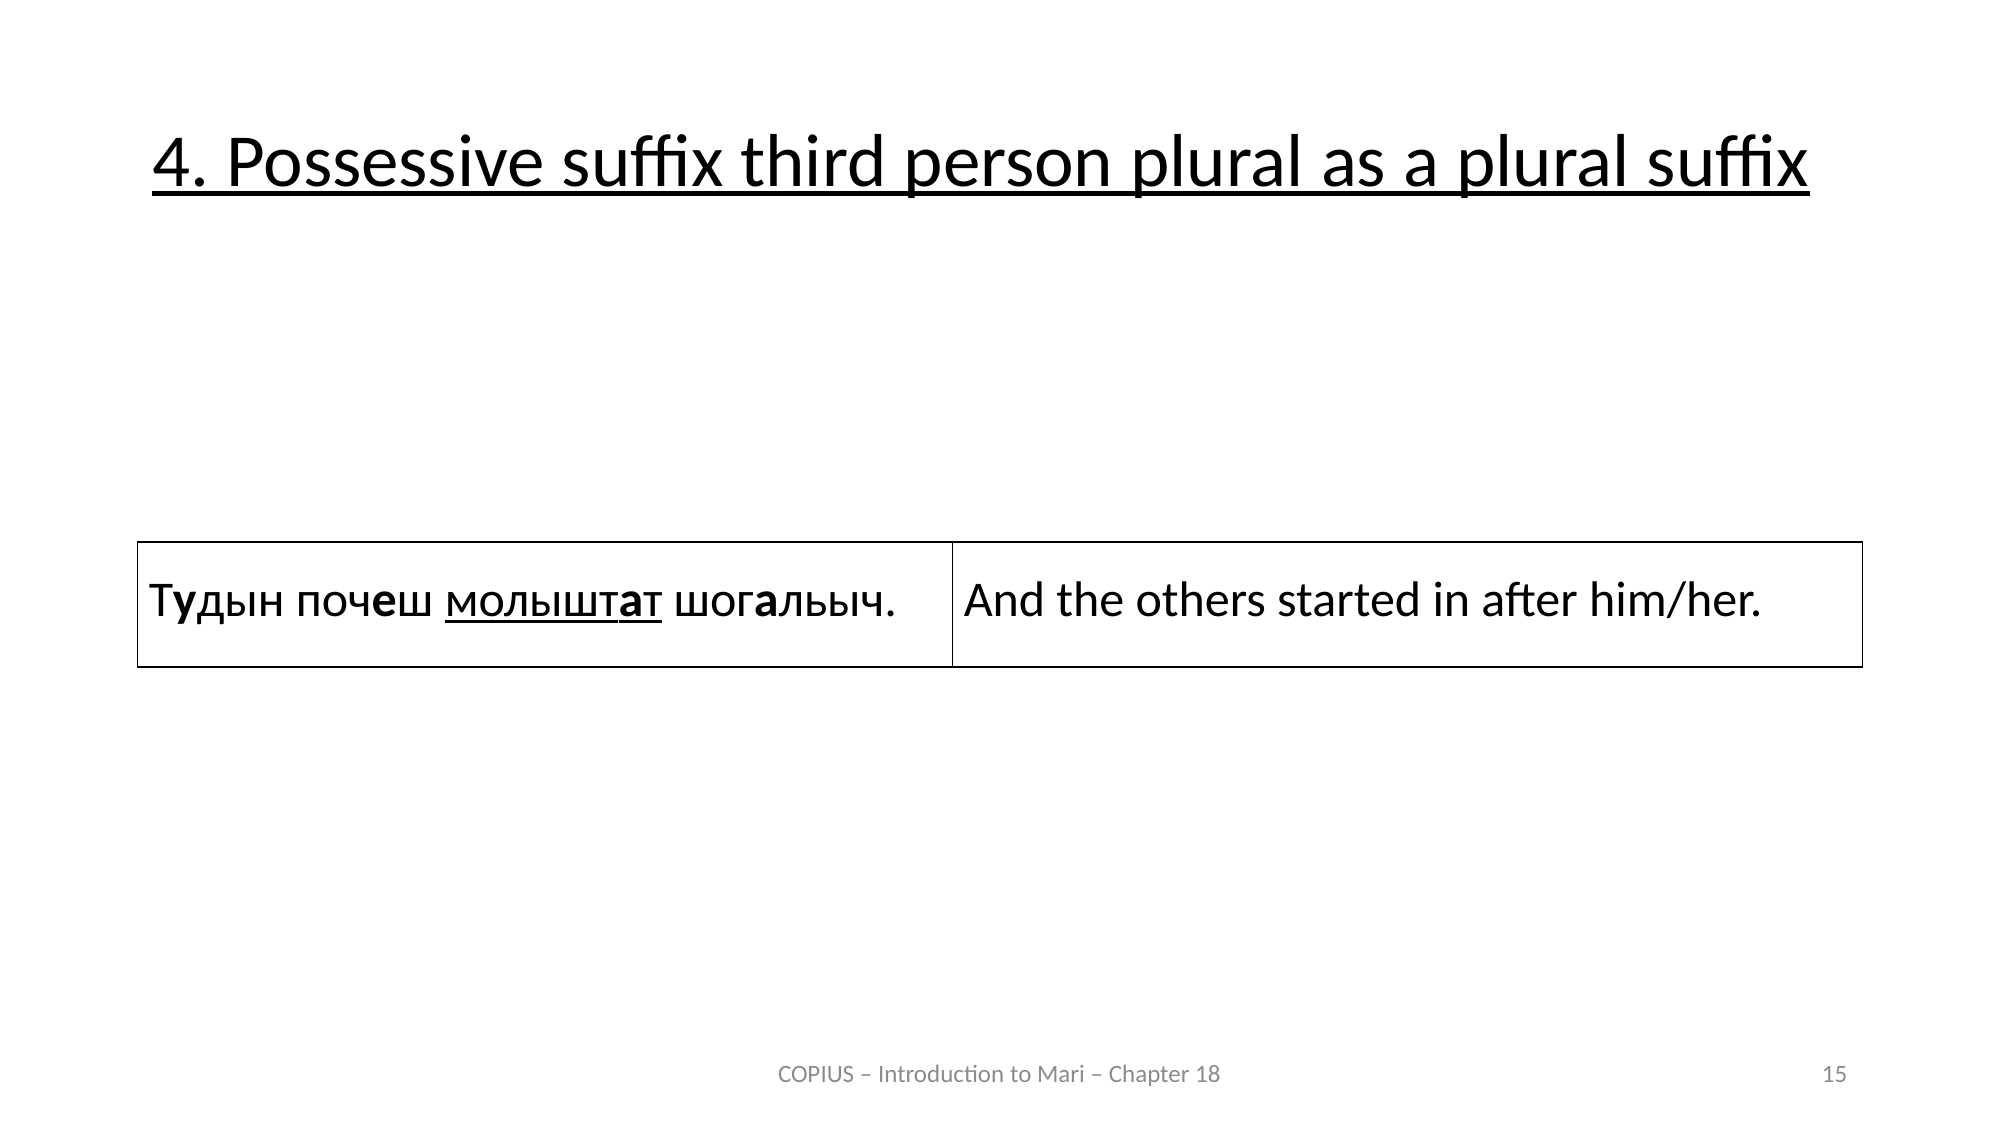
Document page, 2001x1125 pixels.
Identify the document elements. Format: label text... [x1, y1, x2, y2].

text_box 4. Possessive suffix third person plural as a plural suffix [137, 113, 1863, 239]
slide_number 15 [1412, 1042, 1863, 1103]
table_header And the others started in after him/her. [953, 543, 1862, 666]
table_header Тудын почеш молыштат шогальыч. [138, 543, 952, 666]
footer COPIUS – Introduction to Mari – Chapter 18 [662, 1042, 1338, 1103]
